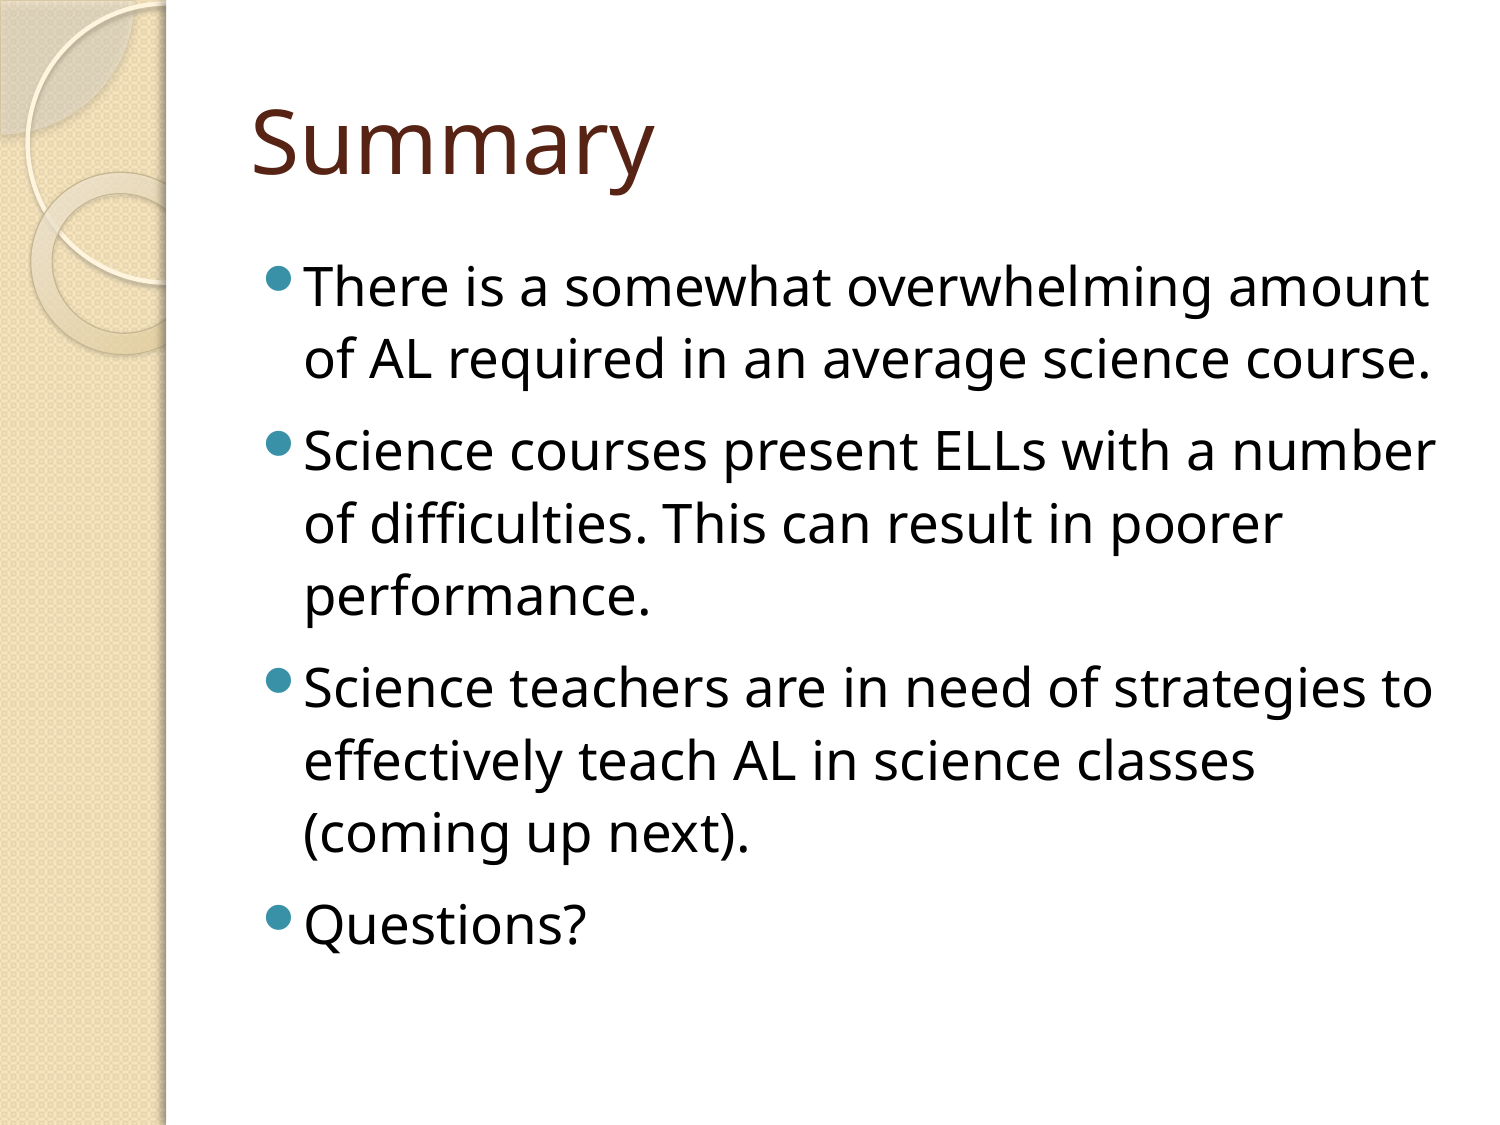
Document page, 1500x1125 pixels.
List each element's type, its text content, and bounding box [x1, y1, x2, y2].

list There is a somewhat overwhelming amount of AL required in an average science course. Science courses present ELLs with a number of difficulties. This can result in poorer performance. Science teachers are in need of strategies to effectively teach AL in science classes (coming up next). Questions? [235, 237, 1466, 1025]
title Summary [235, 45, 1466, 233]
